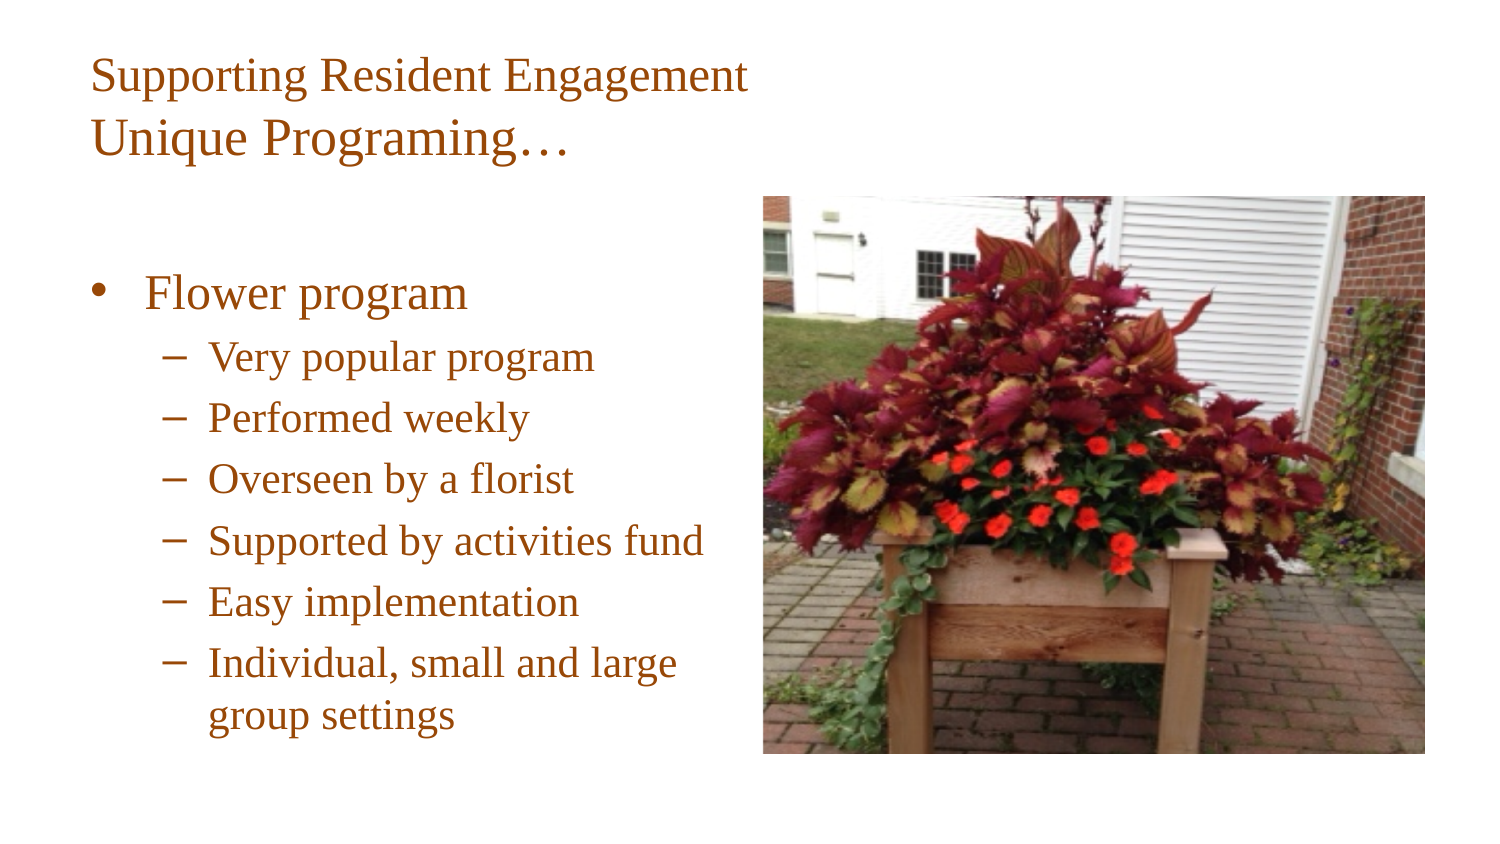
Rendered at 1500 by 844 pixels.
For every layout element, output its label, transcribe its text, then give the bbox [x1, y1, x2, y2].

title Supporting Resident Engagement Unique Programing… [75, 33, 1425, 175]
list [762, 196, 1426, 754]
list Flower program Very popular program Performed weekly Overseen by a florist Supported by activities fund Easy implementation Individual, small and large group settings [75, 196, 738, 754]
